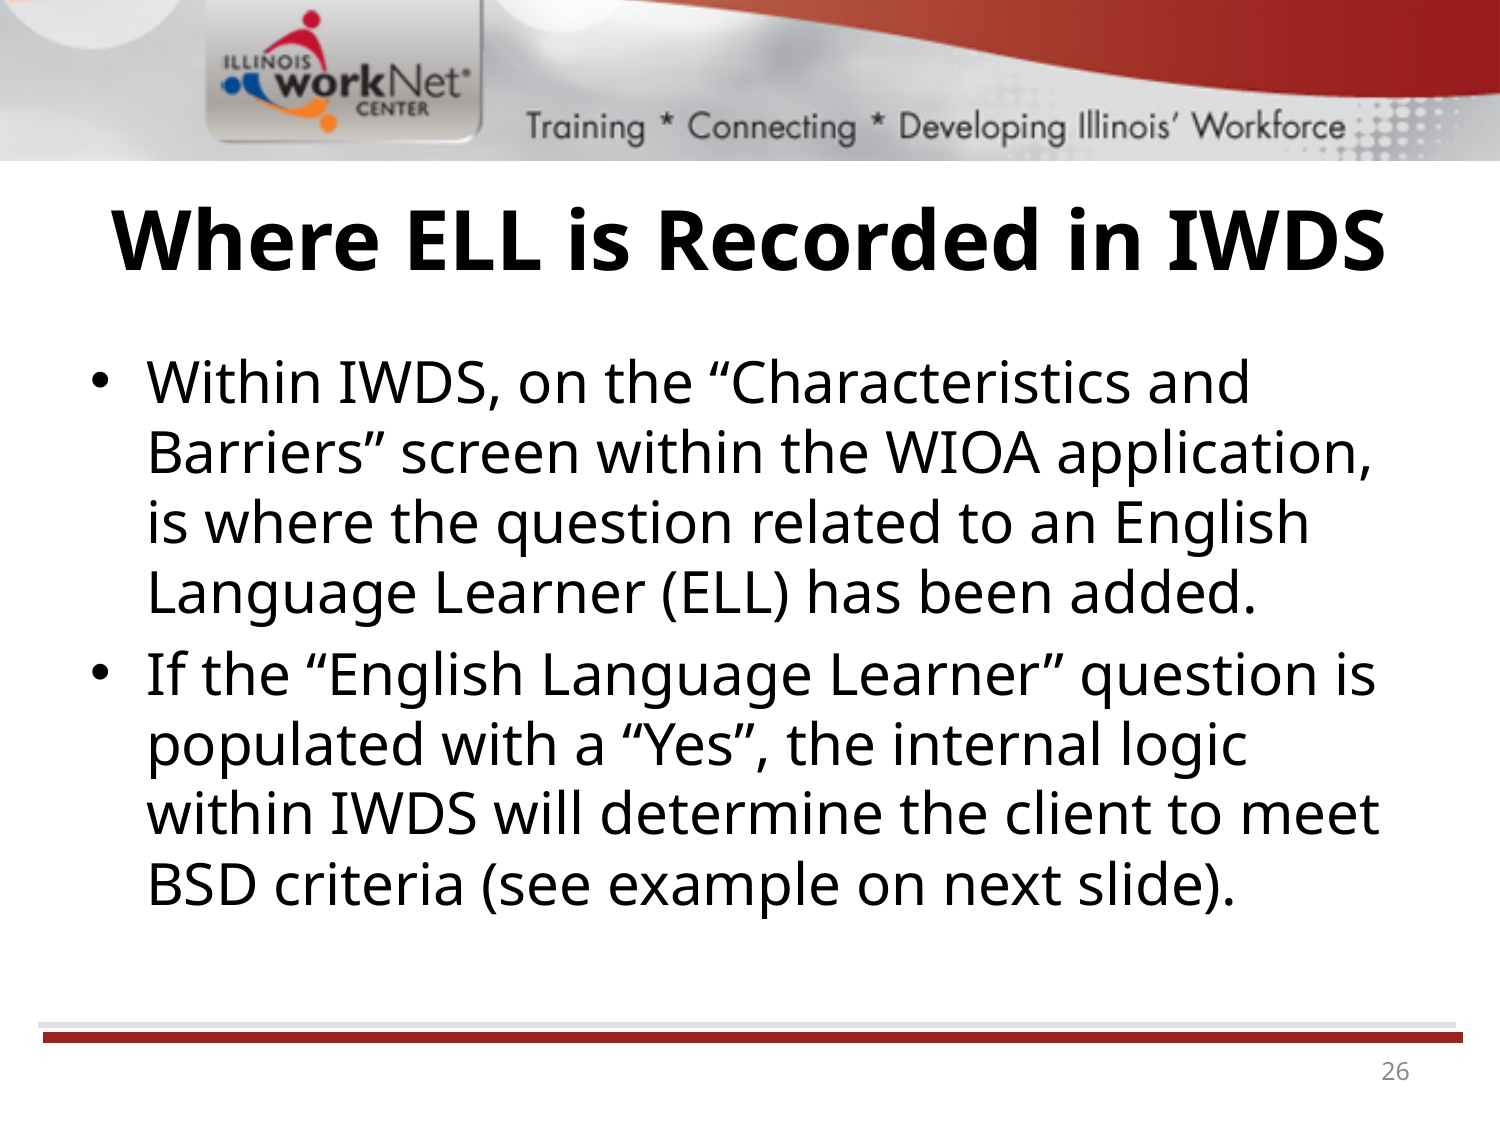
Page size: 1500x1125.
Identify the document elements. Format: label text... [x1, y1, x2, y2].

title Where ELL is Recorded in IWDS [75, 174, 1425, 300]
picture [0, 0, 1500, 161]
list Within IWDS, on the “Characteristics and Barriers” screen within the WIOA application, is where the question related to an English Language Learner (ELL) has been added. If the “English Language Learner” question is populated with a “Yes”, the internal logic within IWDS will determine the client to meet BSD criteria (see example on next slide). [75, 337, 1425, 1005]
slide_number 26 [1074, 1042, 1425, 1103]
